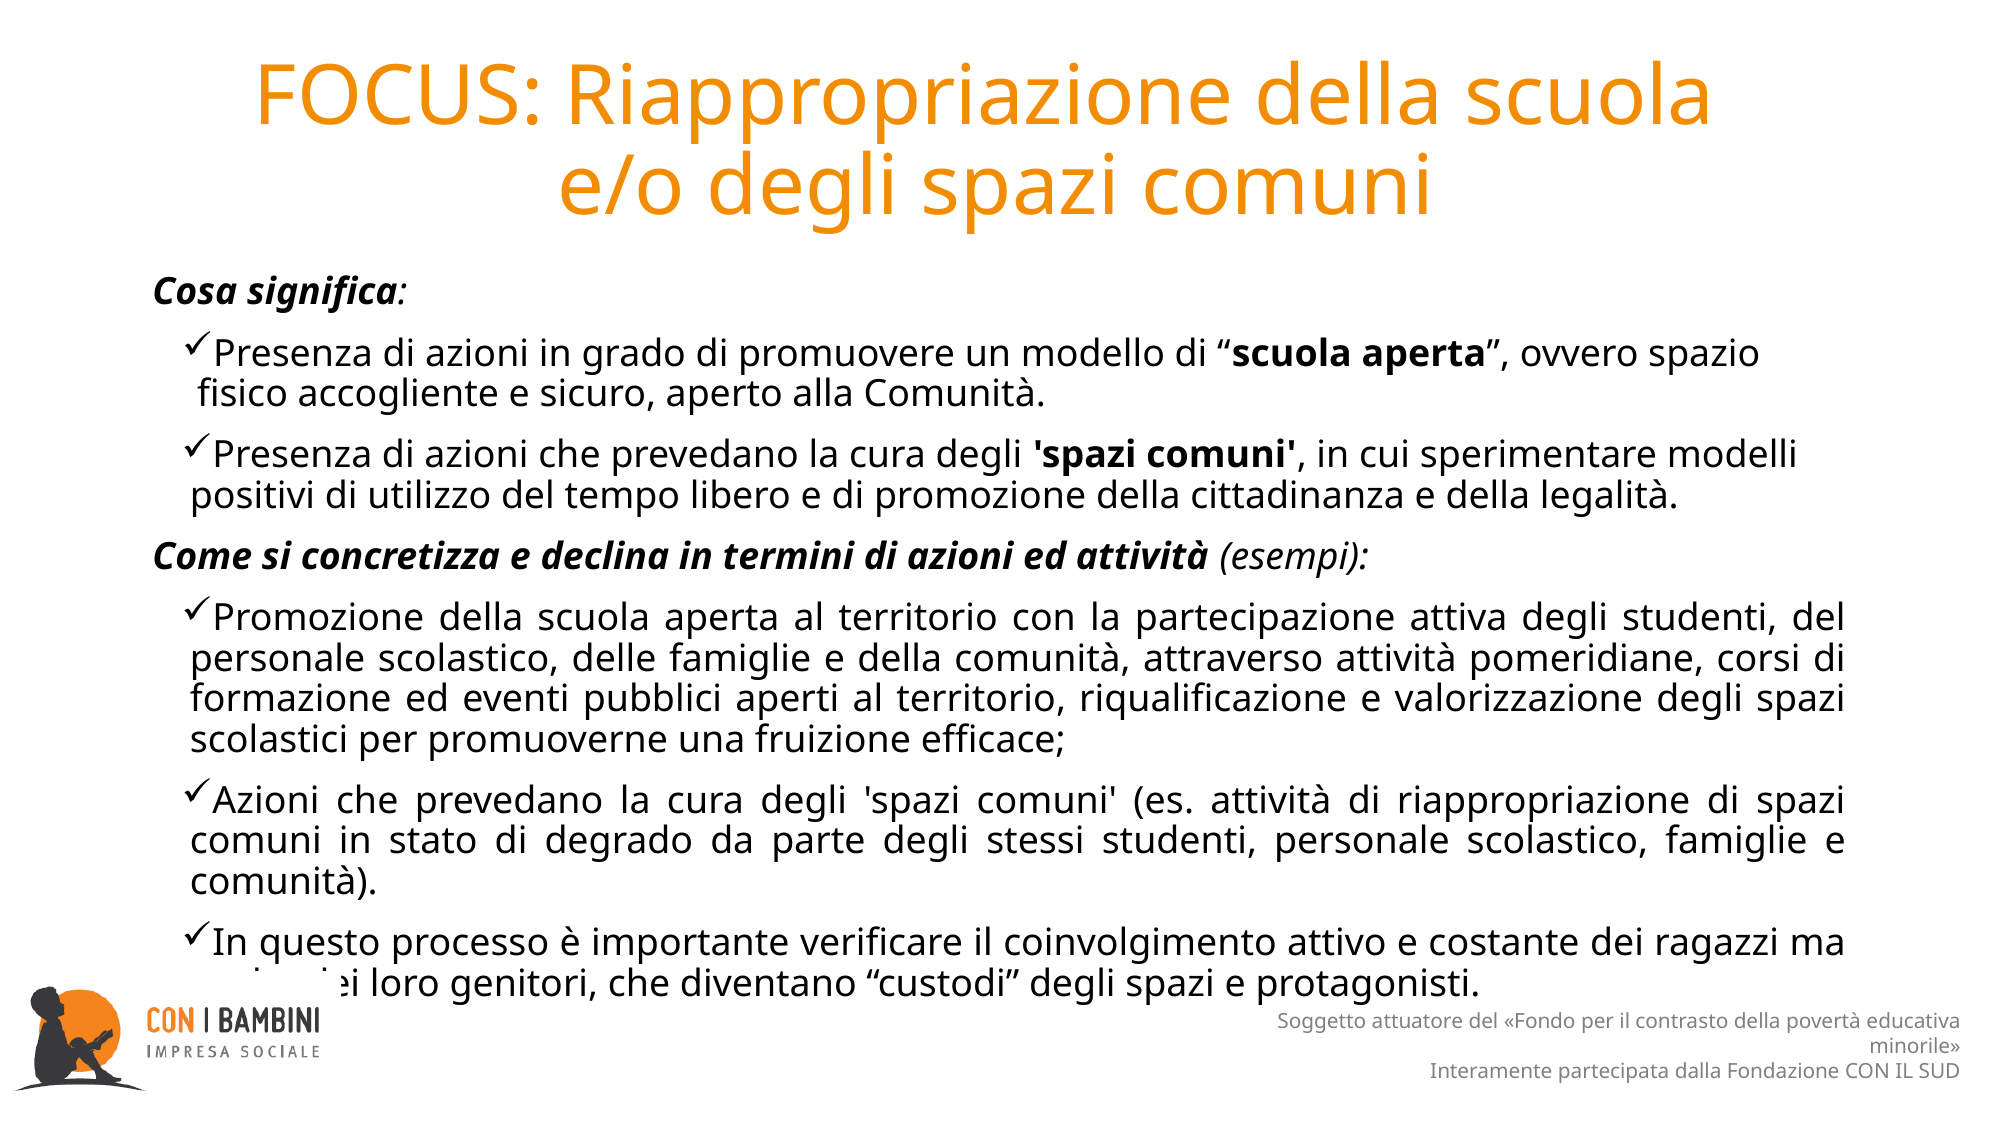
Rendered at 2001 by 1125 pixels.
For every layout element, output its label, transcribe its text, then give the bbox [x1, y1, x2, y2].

title FOCUS: Riappropriazione della scuola e/o degli spazi comuni [74, 56, 1918, 229]
list Cosa significa: Presenza di azioni in grado di promuovere un modello di “scuola aperta”, ovvero spazio fisico accogliente e sicuro, aperto alla Comunità. Presenza di azioni che prevedano la cura degli 'spazi comuni', in cui sperimentare modelli positivi di utilizzo del tempo libero e di promozione della cittadinanza e della legalità. Come si concretizza e declina in termini di azioni ed attività (esempi): Promozione della scuola aperta al territorio con la partecipazione attiva degli studenti, del personale scolastico, delle famiglie e della comunità, attraverso attività pomeridiane, corsi di formazione ed eventi pubblici aperti al territorio, riqualificazione e valorizzazione degli spazi scolastici per promuoverne una fruizione efficace; Azioni che prevedano la cura degli 'spazi comuni' (es. attività di riappropriazione di spazi comuni in stato di degrado da parte degli stessi studenti, personale scolastico, famiglie e comunità). In questo processo è importante verificare il coinvolgimento attivo e costante dei ragazzi ma anche dei loro genitori, che diventano “custodi” degli spazi e protagonisti. [137, 257, 1863, 972]
picture [0, 971, 342, 1103]
text_box Soggetto attuatore del «Fondo per il contrasto della povertà educativa minorile» Interamente partecipata dalla Fondazione CON IL SUD [1199, 1000, 1976, 1090]
